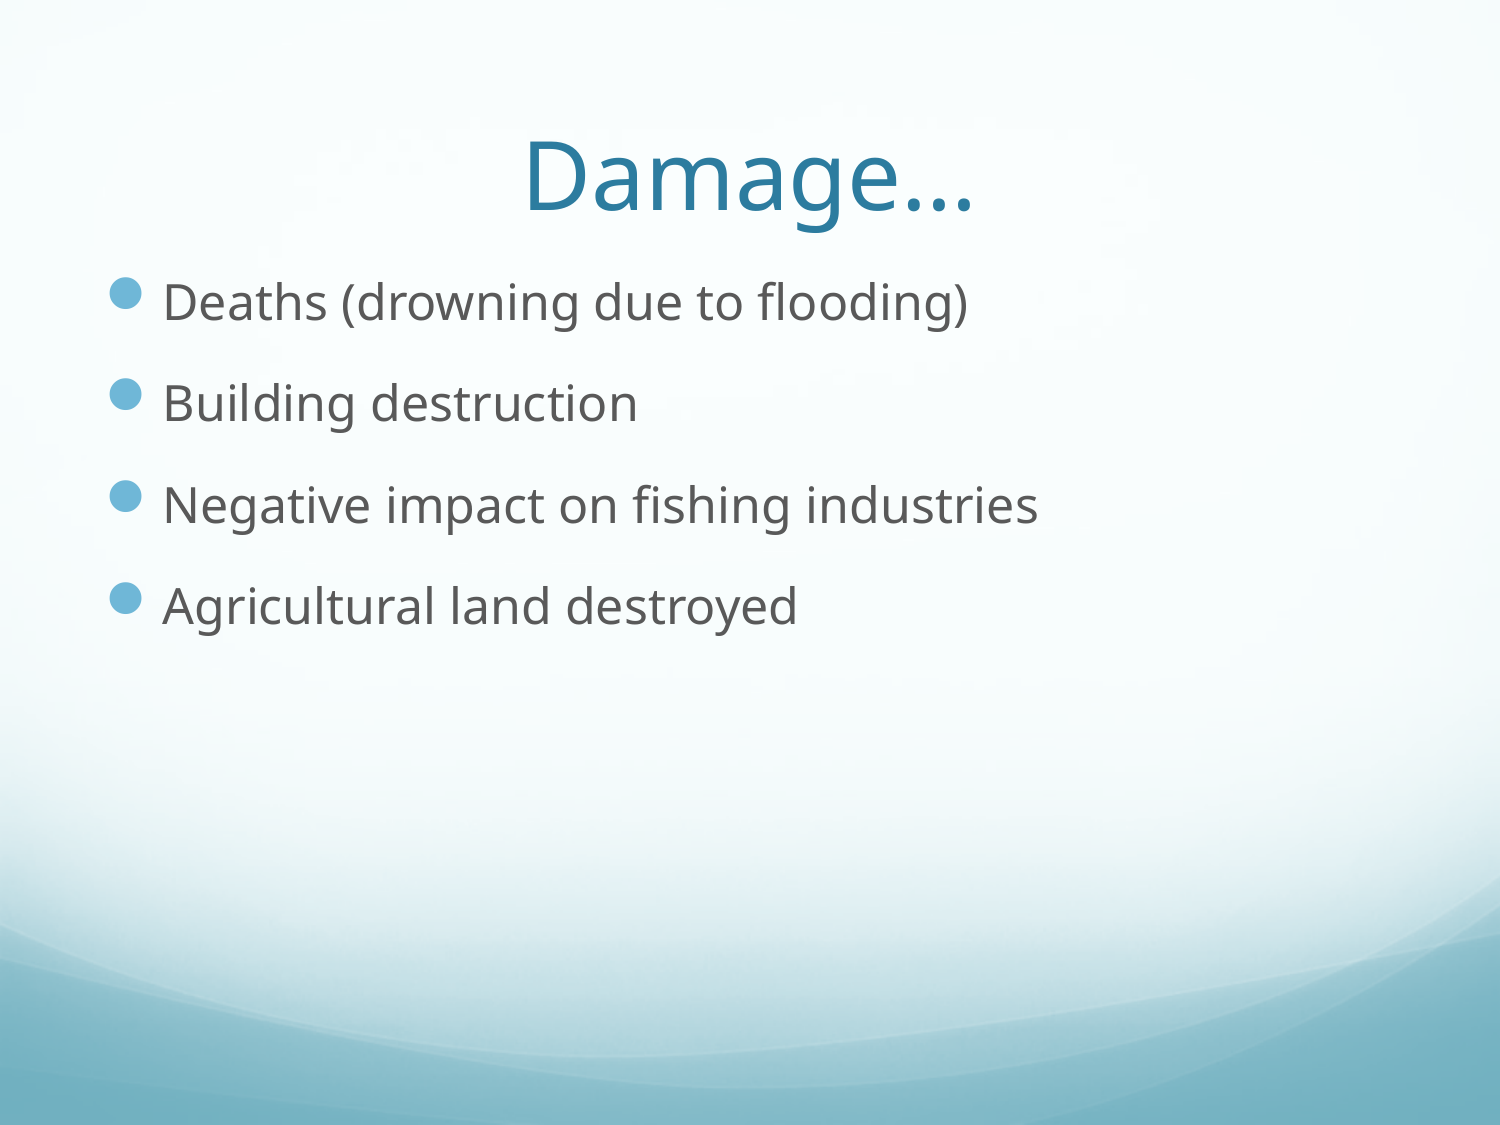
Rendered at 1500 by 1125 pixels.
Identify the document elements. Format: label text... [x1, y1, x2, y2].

list Deaths (drowning due to flooding) Building destruction Negative impact on fishing industries Agricultural land destroyed [90, 262, 1410, 975]
title Damage… [90, 17, 1410, 237]
